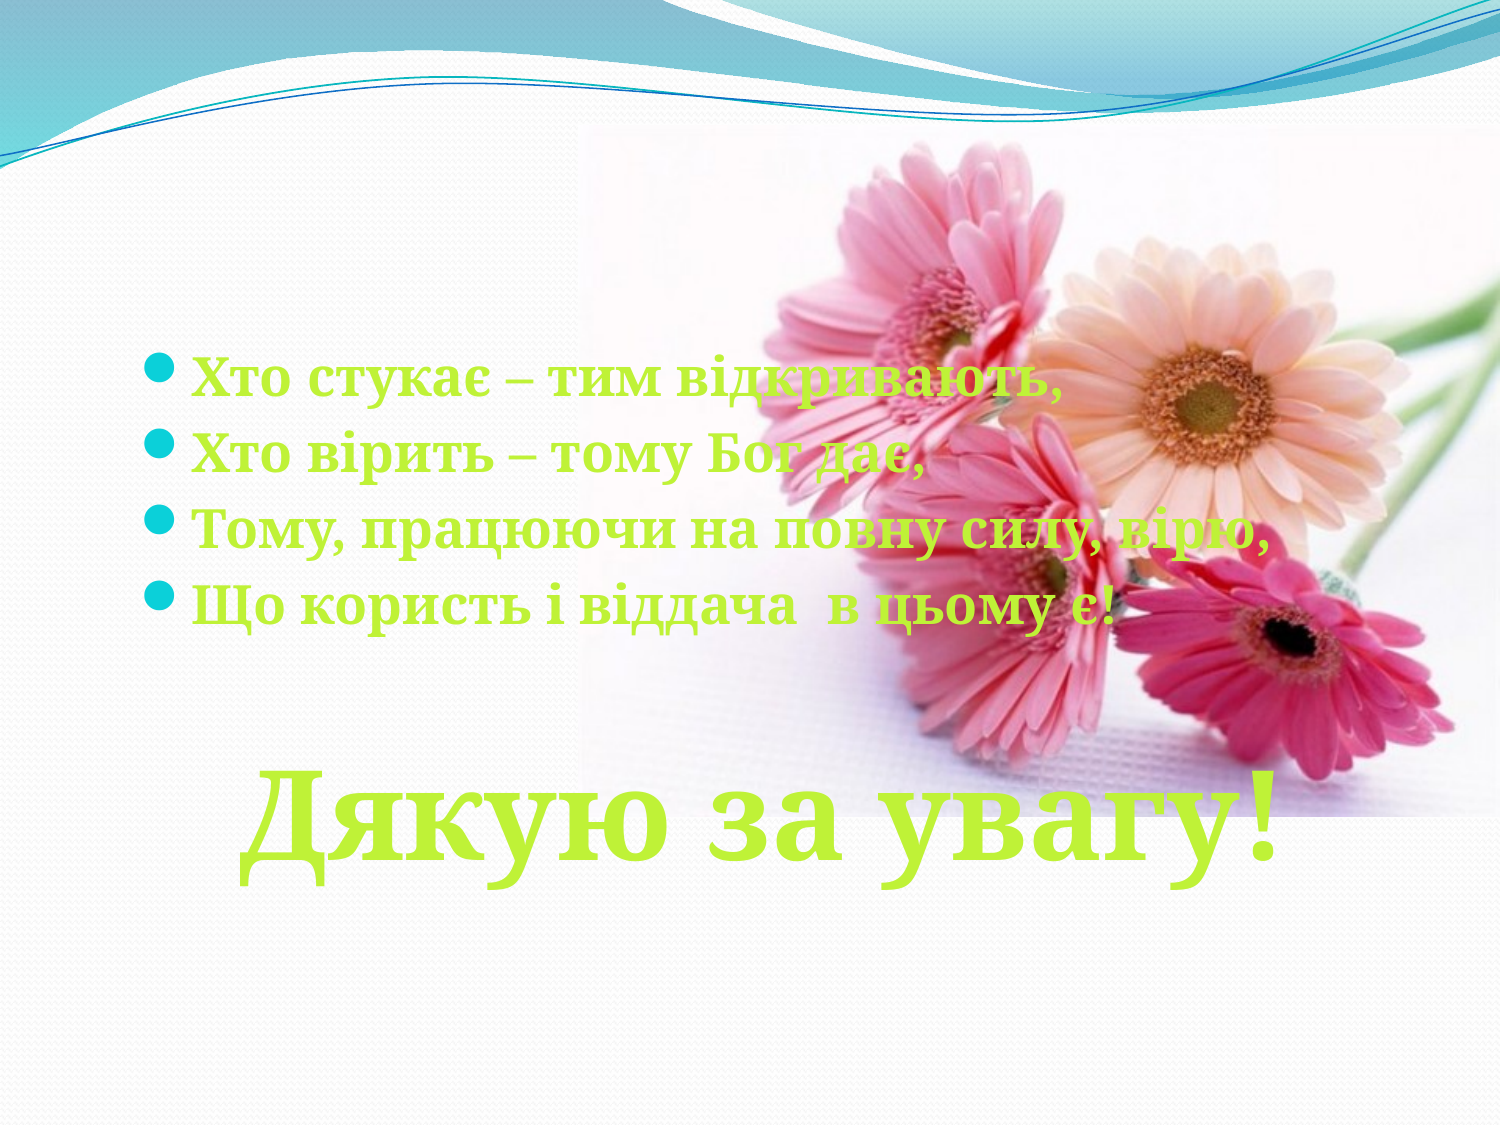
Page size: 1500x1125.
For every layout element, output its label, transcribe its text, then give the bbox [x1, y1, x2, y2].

picture [577, 125, 1500, 817]
list Хто стукає – тим відкривають, Хто вірить – тому Бог дає, Тому, працюючи на повну силу, вірю, Що користь і віддача в цьому є! Дякую за увагу! [124, 334, 1403, 994]
